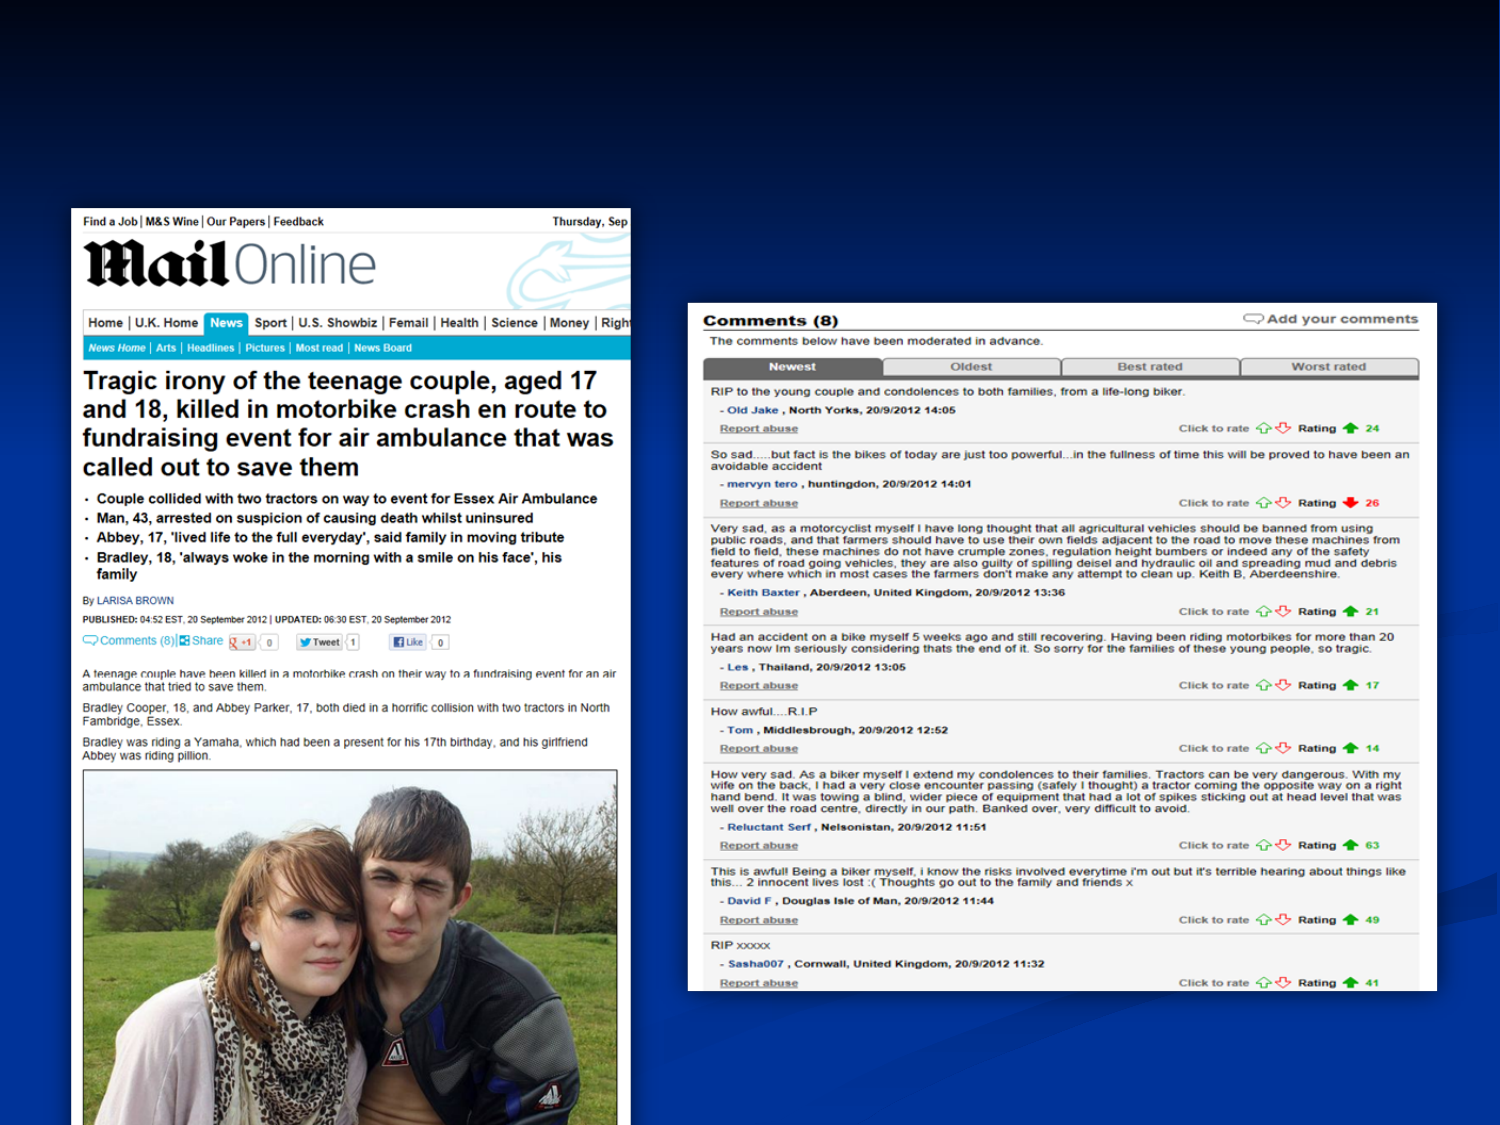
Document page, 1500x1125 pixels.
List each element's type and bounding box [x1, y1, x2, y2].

picture [37, 174, 1475, 1125]
